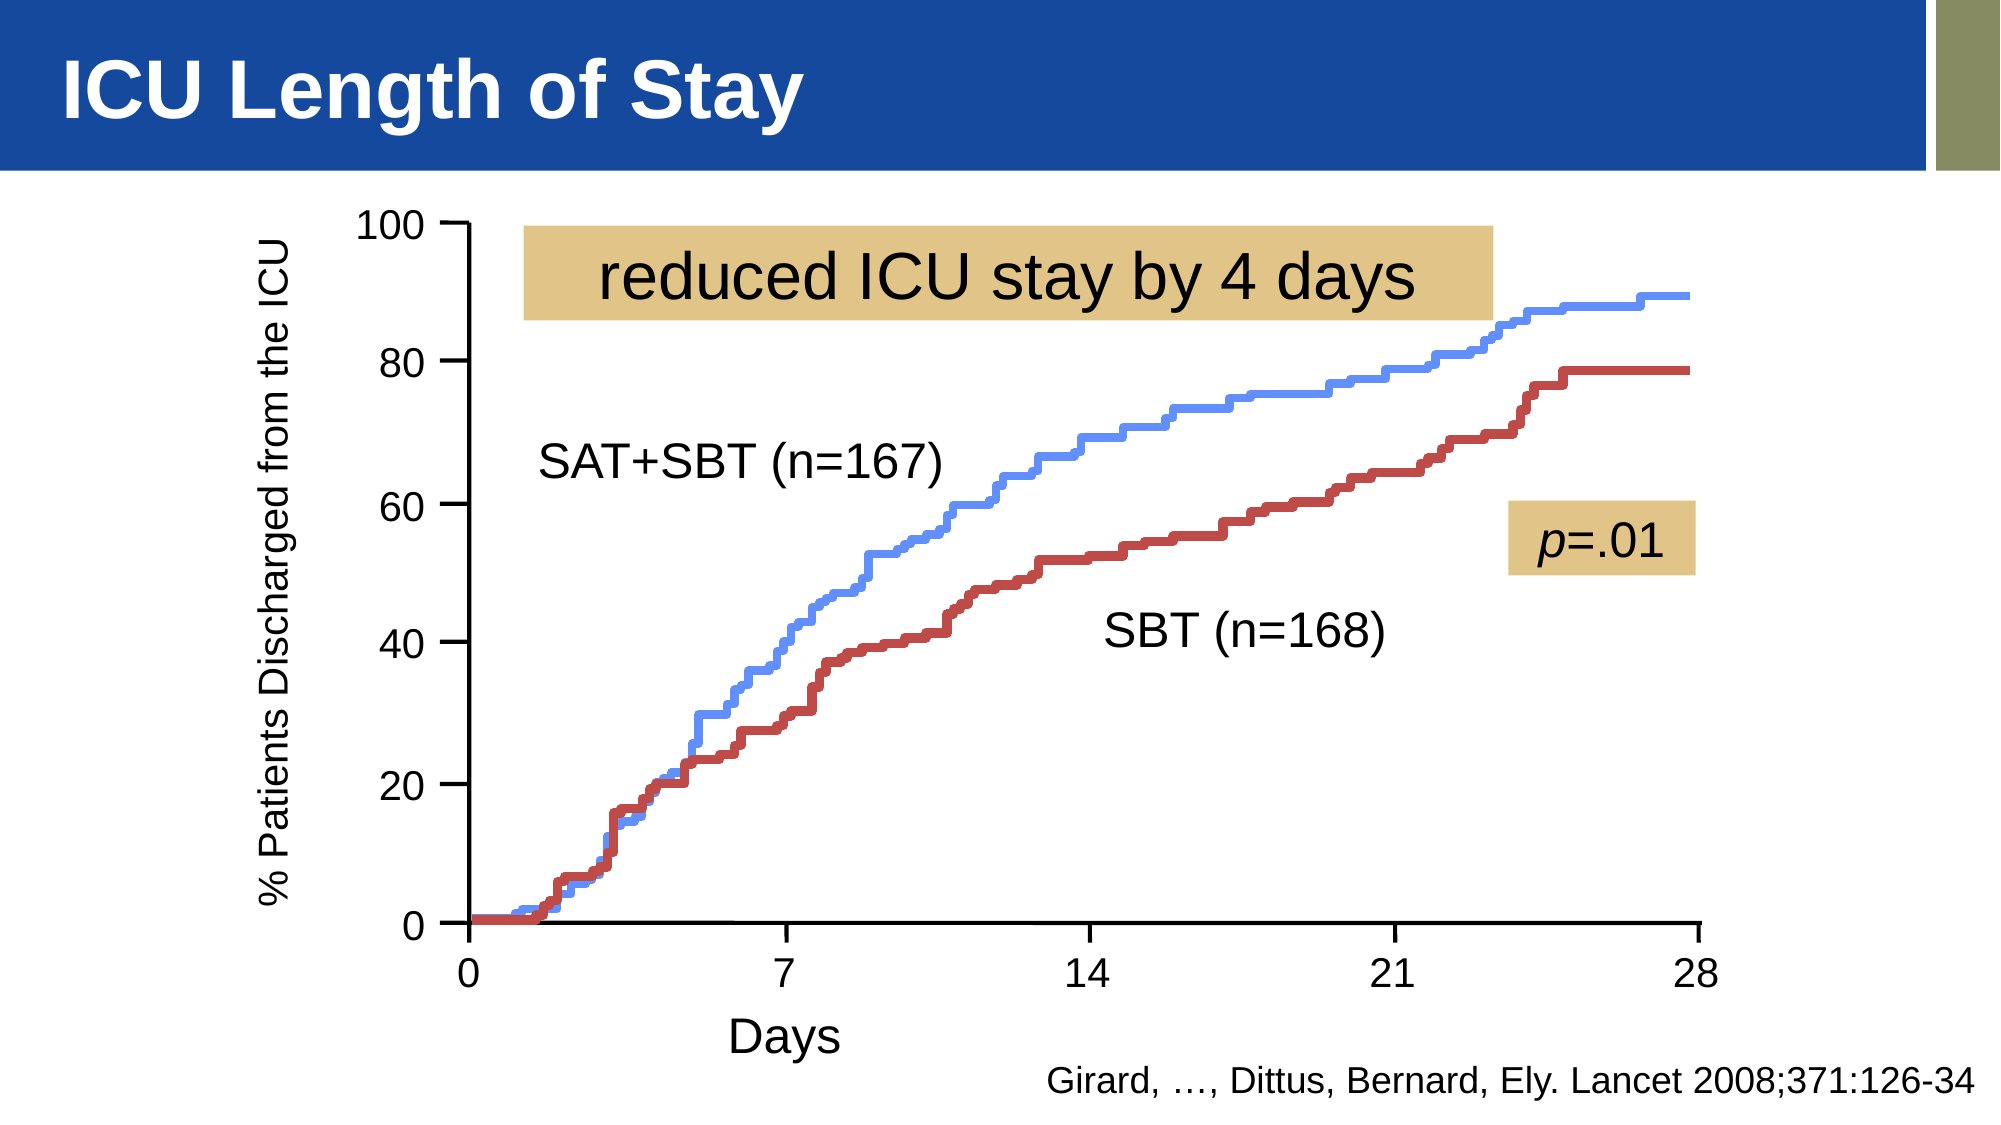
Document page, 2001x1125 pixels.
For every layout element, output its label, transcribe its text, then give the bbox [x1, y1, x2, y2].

text_box % Patients Discharged from the ICU [238, 192, 304, 942]
text_box [655, 772, 684, 783]
text_box 40 [304, 609, 434, 675]
text_box [0, 0, 1928, 173]
text_box 60 [304, 472, 434, 537]
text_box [1018, 922, 1157, 1005]
text_box 100 [302, 190, 440, 256]
text_box 20 [304, 750, 434, 816]
text_box 80 [304, 328, 434, 393]
text_box Days [646, 995, 922, 1071]
text_box 0 [417, 938, 521, 1004]
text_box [439, 222, 470, 924]
text_box Girard, …, Dittus, Bernard, Ely. Lancet 2008;371:126-34 [761, 1048, 1991, 1109]
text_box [715, 922, 854, 1005]
text_box [474, 370, 1691, 921]
text_box SAT+SBT (n=167) [474, 420, 1030, 496]
text_box SBT (n=168) [1041, 589, 1534, 665]
text_box reduced ICU stay by 4 days [523, 225, 1494, 321]
text_box [692, 296, 1691, 759]
text_box p=.01 [1508, 500, 1696, 576]
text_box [1627, 922, 1766, 1005]
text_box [1323, 922, 1462, 1005]
text_box 0 [337, 891, 440, 957]
text_box [474, 836, 613, 918]
text_box ICU Length of Stay [46, 27, 821, 143]
text_box [1934, 0, 2000, 173]
